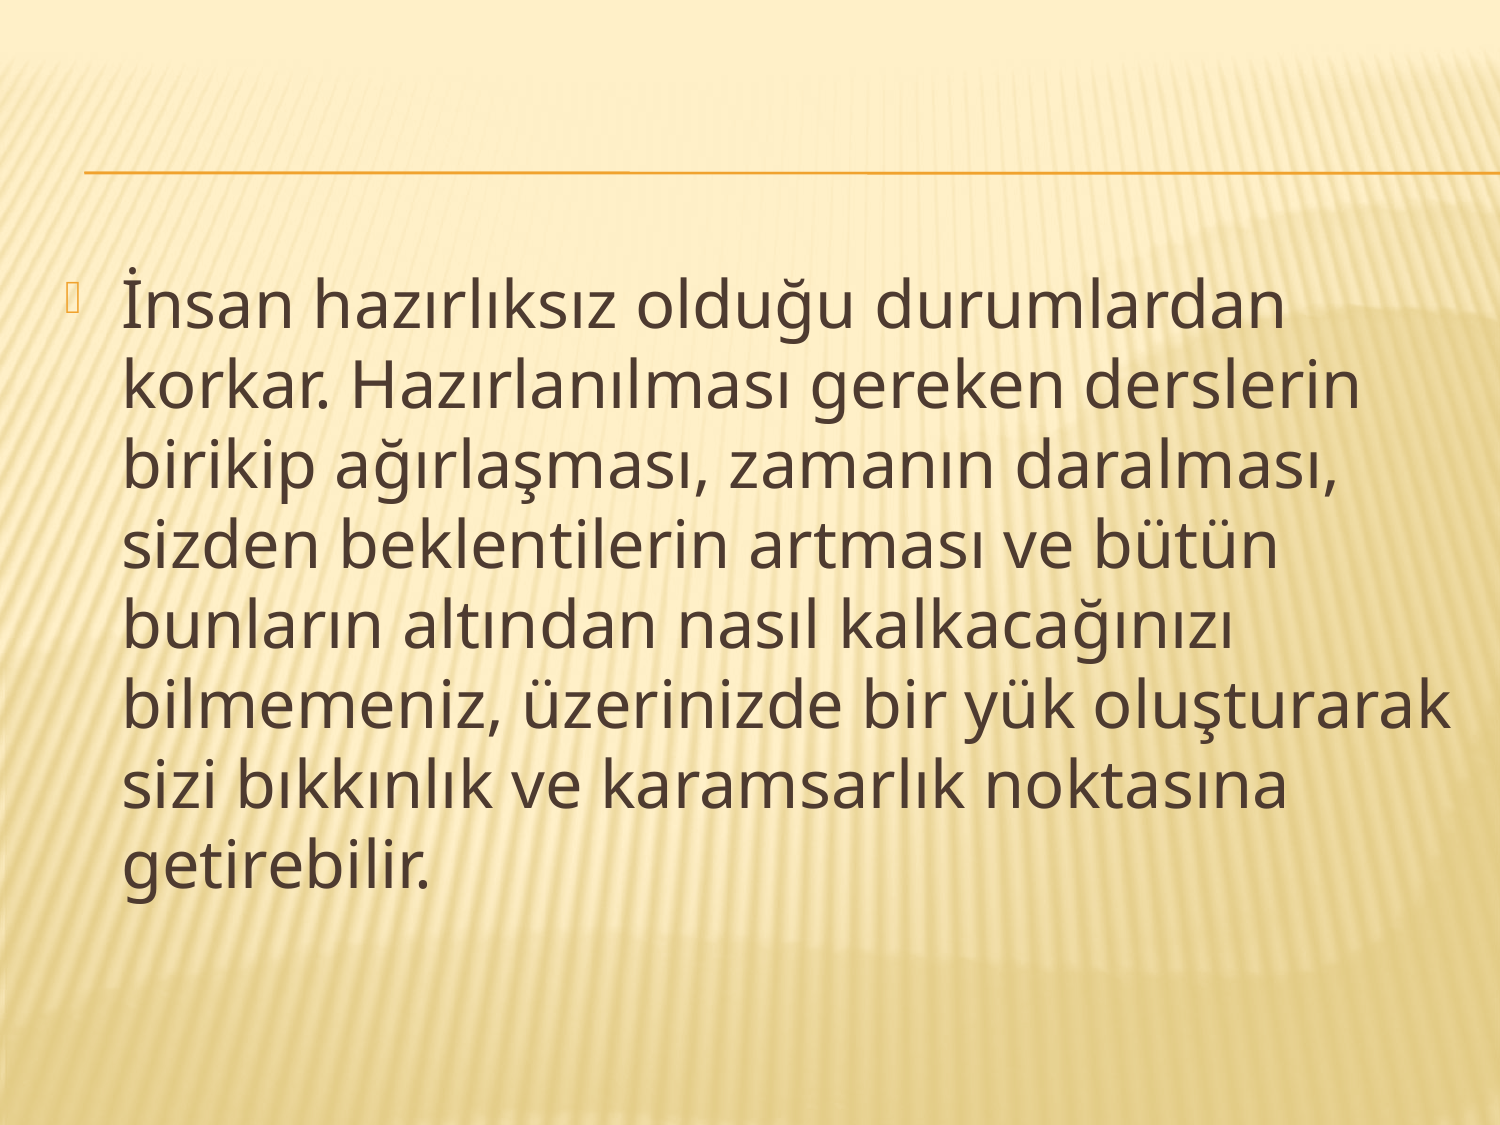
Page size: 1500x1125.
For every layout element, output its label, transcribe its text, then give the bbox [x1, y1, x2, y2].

list İnsan hazırlıksız olduğu durumlardan korkar. Hazırlanılması gereken derslerin birikip ağırlaşması, zamanın daralması, sizden beklentilerin artması ve bütün bunların altından nasıl kalkacağınızı bilmemeniz, üzerinizde bir yük oluşturarak sizi bıkkınlık ve karamsarlık noktasına getirebilir. [50, 254, 1475, 998]
